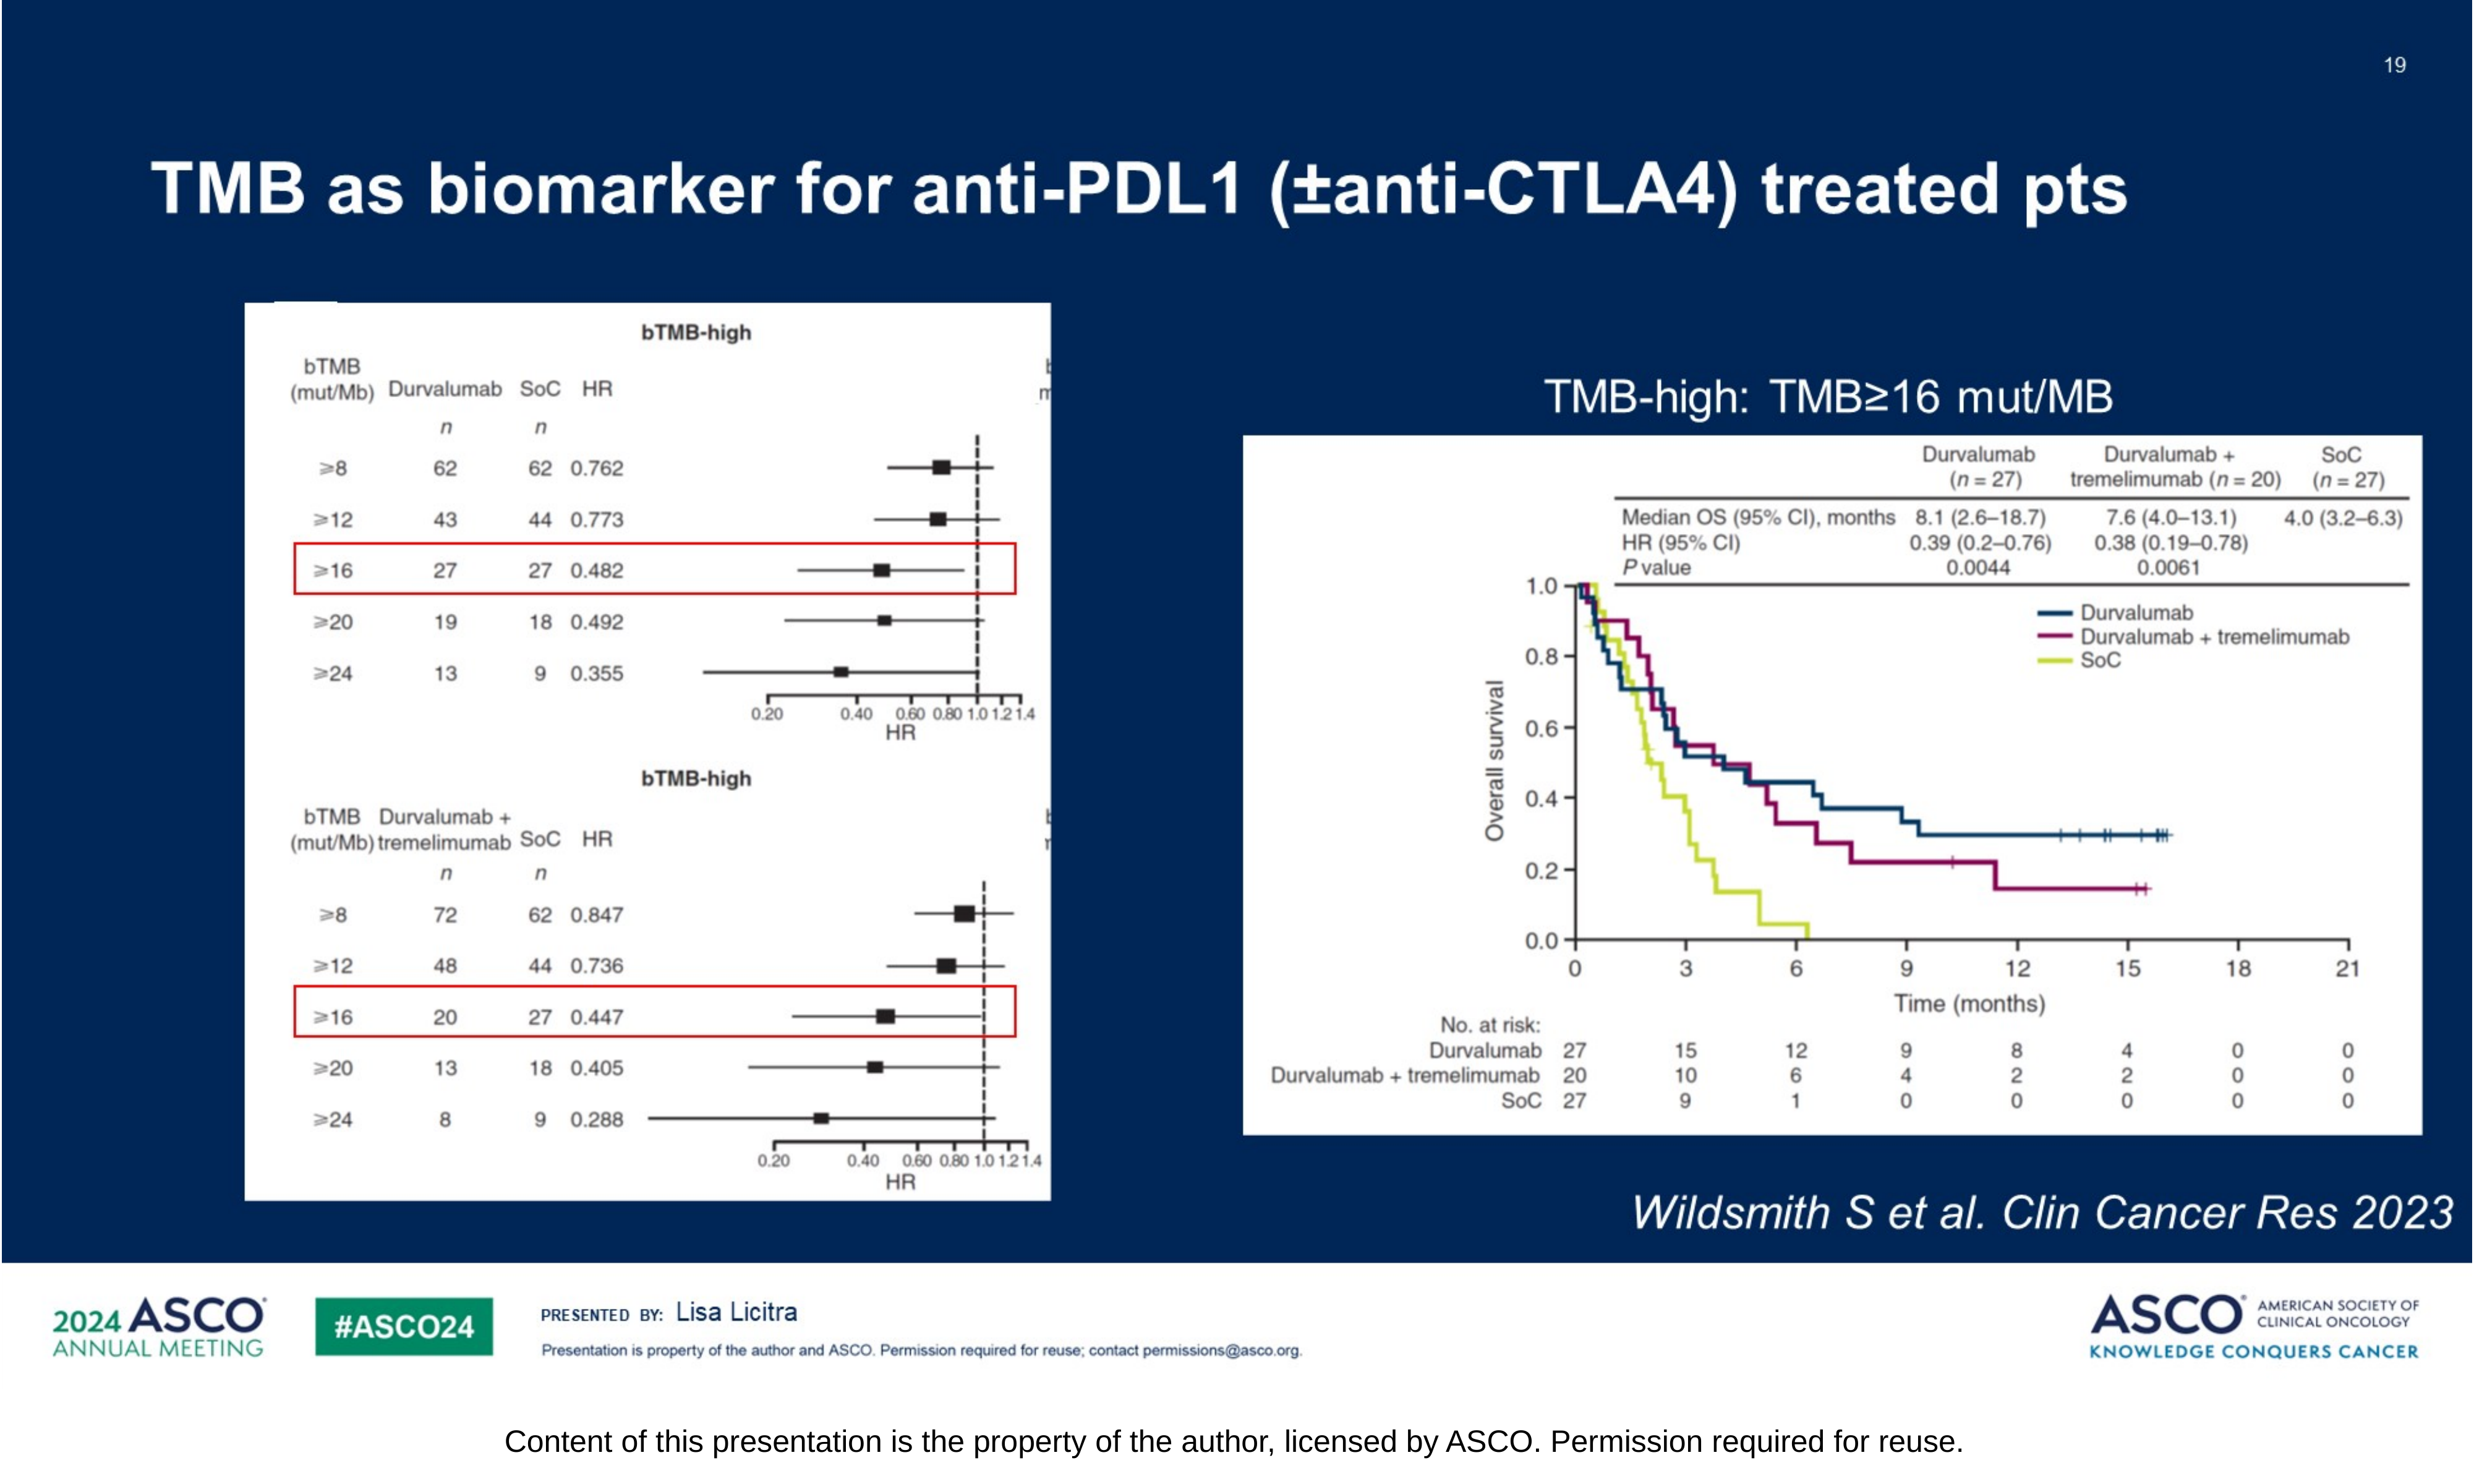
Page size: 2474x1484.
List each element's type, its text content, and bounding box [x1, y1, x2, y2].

text_box Content of this presentation is the property of the author, licensed by ASCO. Permission required for reuse. [0, 1399, 2474, 1477]
picture [2, 0, 2472, 1389]
